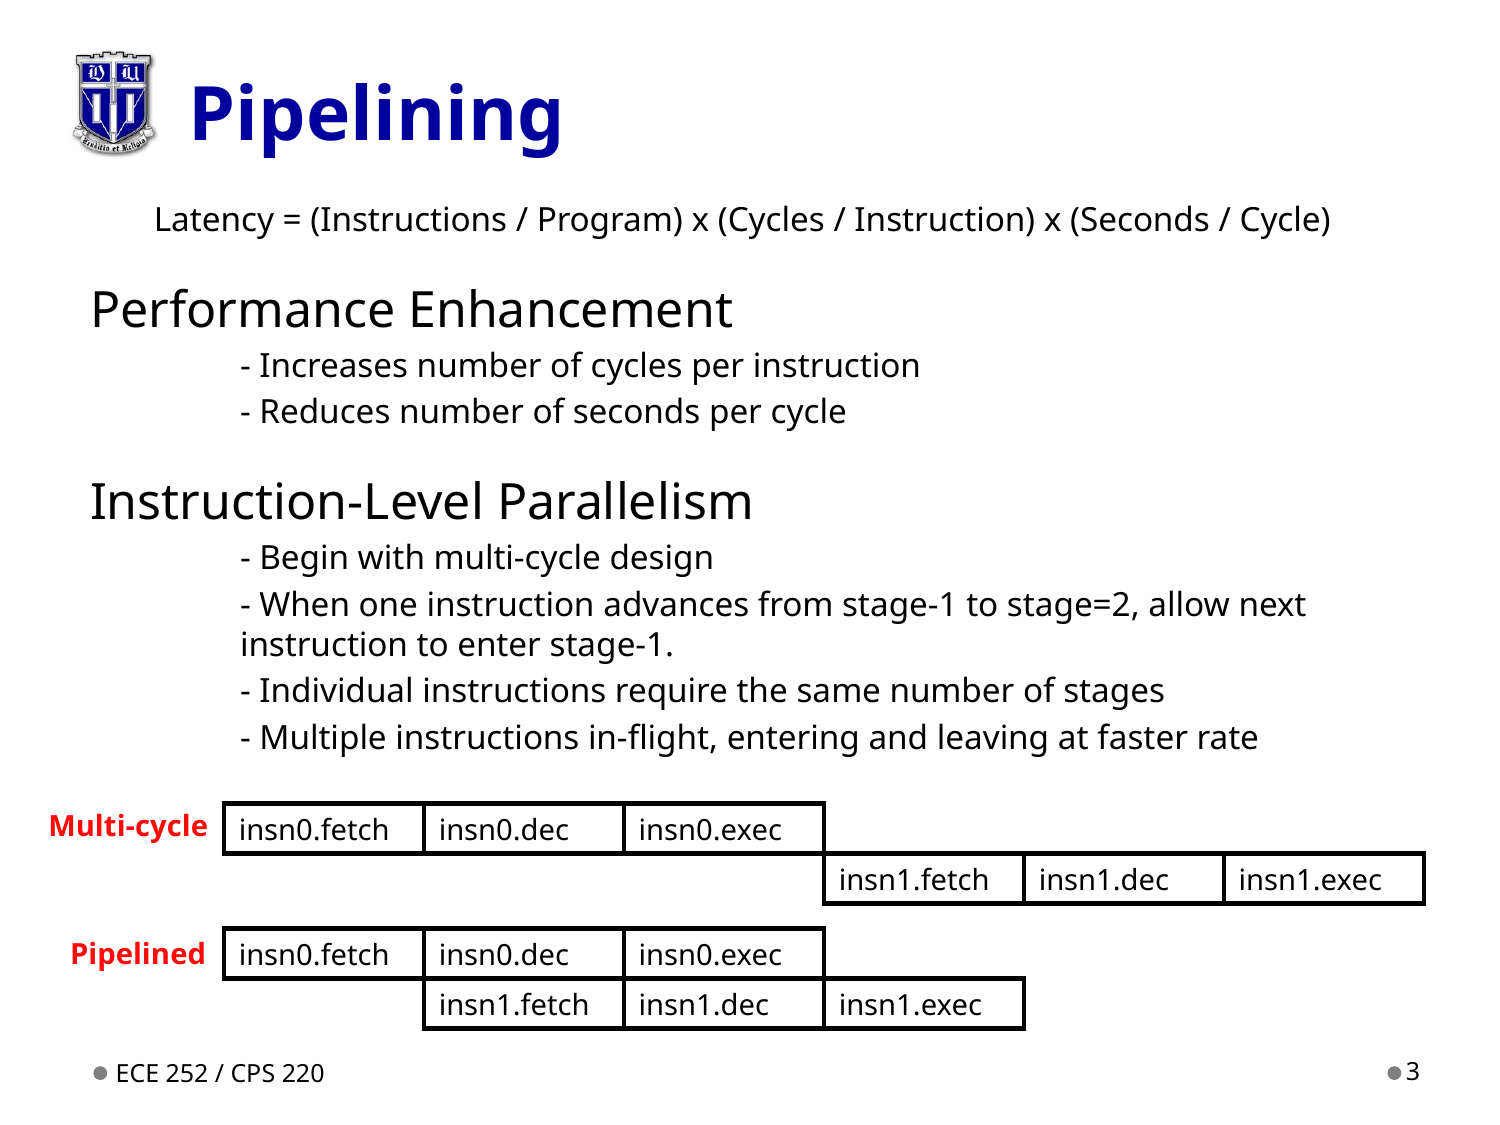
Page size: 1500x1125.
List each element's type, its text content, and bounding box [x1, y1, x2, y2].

text_box Multi-cycle [33, 799, 224, 850]
text_box Pipelining [173, 24, 1475, 163]
picture [62, 45, 163, 161]
text_box insn1.exec [823, 978, 1024, 1029]
text_box insn1.fetch [823, 853, 1024, 904]
footer ECE 252 / CPS 220 [108, 1042, 576, 1103]
text_box insn0.exec [623, 928, 824, 979]
slide_number 3 [1401, 1042, 1494, 1103]
text_box insn0.fetch [223, 928, 424, 979]
text_box insn0.fetch [223, 803, 424, 854]
list Latency = (Instructions / Program) x (Cycles / Instruction) x (Seconds / Cycle) Performance Enhancement - Increases number of cycles per instruction - Reduces number of seconds per cycle Instruction-Level Parallelism - Begin with multi-cycle design - When one instruction advances from stage-1 to stage=2, allow next instruction to enter stage-1. - Individual instructions require the same number of stages - Multiple instructions in-flight, entering and leaving at faster rate [75, 850, 1412, 1017]
text_box insn1.fetch [423, 978, 624, 1029]
list Latency = (Instructions / Program) x (Cycles / Instruction) x (Seconds / Cycle) Performance Enhancement - Increases number of cycles per instruction - Reduces number of seconds per cycle Instruction-Level Parallelism - Begin with multi-cycle design - When one instruction advances from stage-1 to stage=2, allow next instruction to enter stage-1. - Individual instructions require the same number of stages - Multiple instructions in-flight, entering and leaving at faster rate [75, 190, 1412, 853]
text_box insn0.dec [424, 803, 623, 854]
text_box insn1.dec [1024, 853, 1223, 904]
text_box Pipelined [55, 927, 221, 978]
text_box insn0.dec [424, 928, 623, 978]
text_box insn0.exec [623, 803, 824, 854]
text_box insn1.dec [624, 979, 823, 1029]
text_box insn1.exec [1223, 853, 1424, 904]
